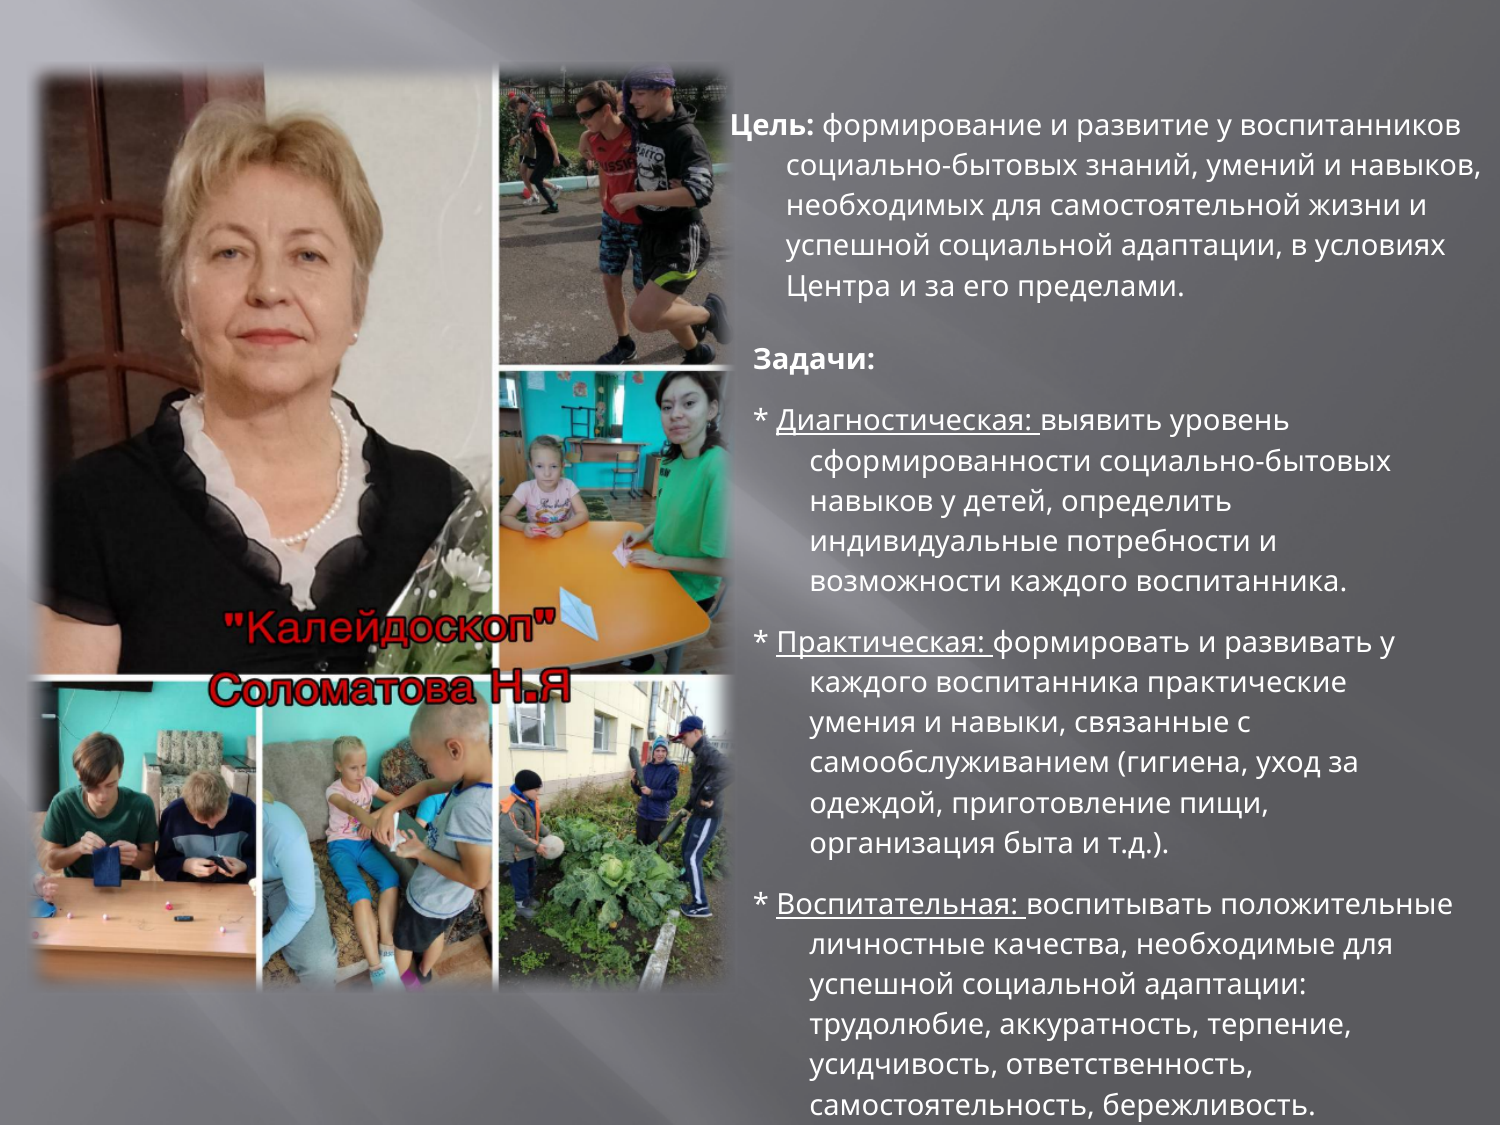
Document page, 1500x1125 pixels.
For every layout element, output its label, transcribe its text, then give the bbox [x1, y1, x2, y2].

text_box Задачи: * Диагностическая: выявить уровень сформированности социально-бытовых навыков у детей, определить индивидуальные потребности и возможности каждого воспитанника. * Практическая: формировать и развивать у каждого воспитанника практические умения и навыки, связанные с самообслуживанием (гигиена, уход за одеждой, приготовление пищи, организация быта и т.д.). * Воспитательная: воспитывать положительные личностные качества, необходимые для успешной социальной адаптации: трудолюбие, аккуратность, терпение, усидчивость, ответственность, самостоятельность, бережливость. [738, 328, 1477, 1125]
text_box Цель: формирование и развитие у воспитанников социально-бытовых знаний, умений и навыков, необходимых для самостоятельной жизни и успешной социальной адаптации, в условиях Центра и за его пределами. [779, 93, 1500, 310]
picture [23, 58, 739, 997]
